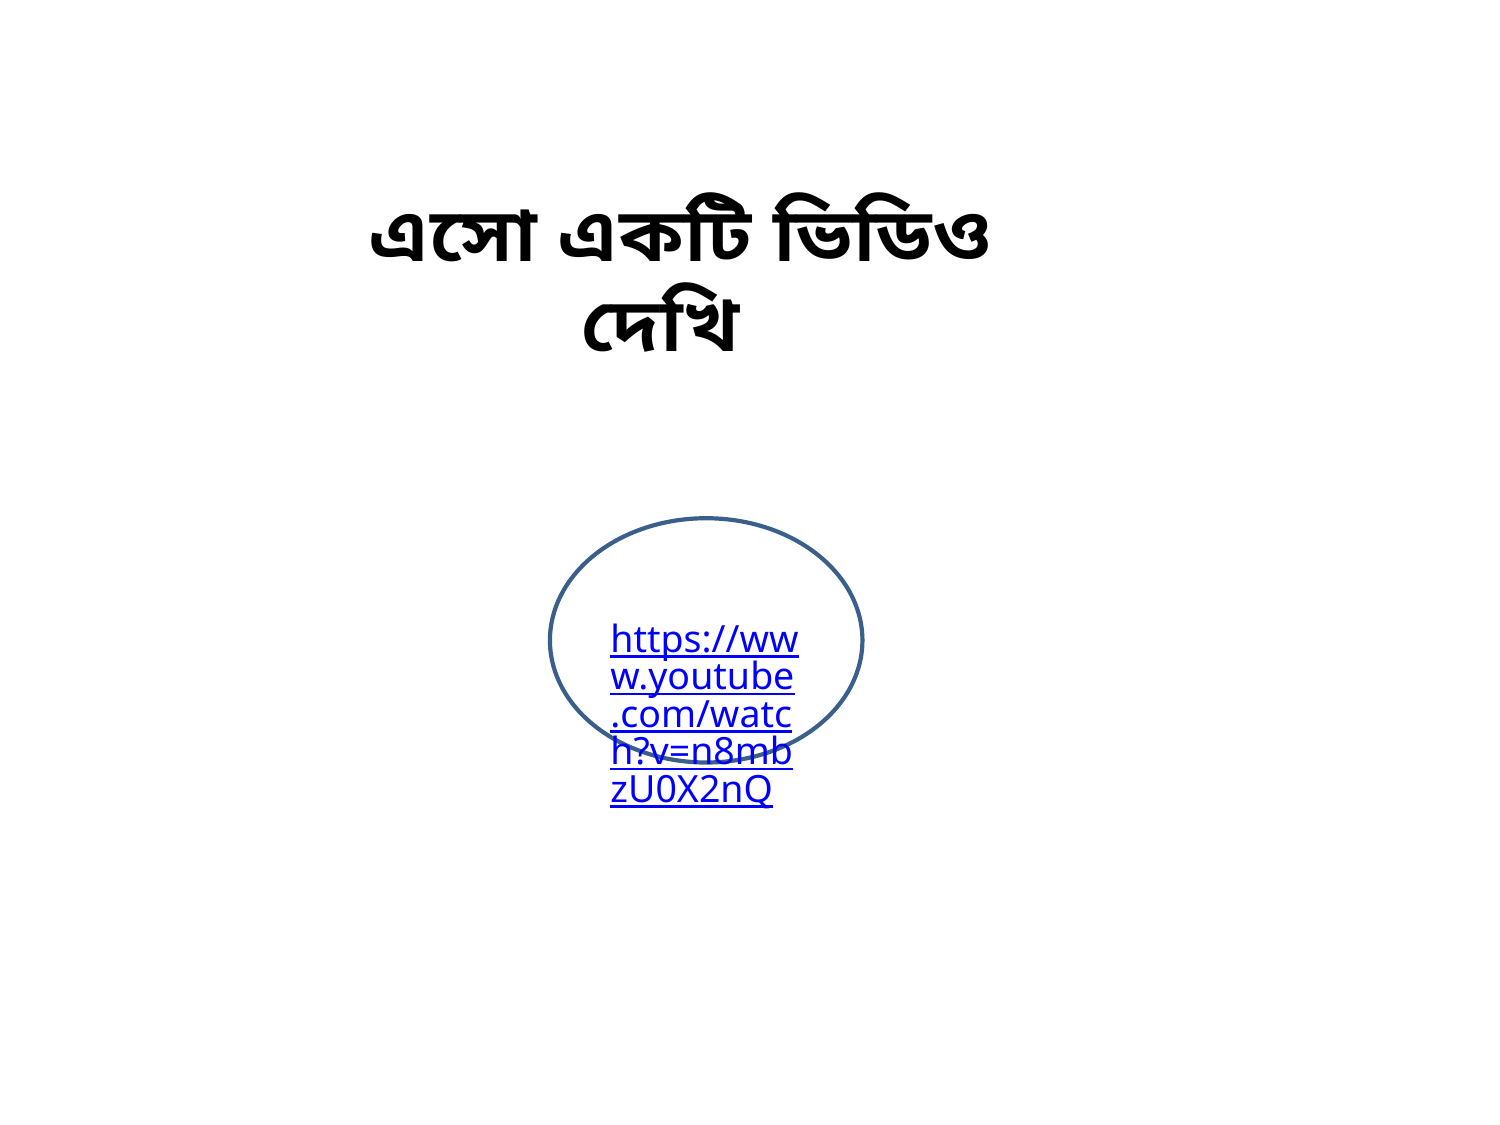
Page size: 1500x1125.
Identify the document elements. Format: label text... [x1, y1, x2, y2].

text_box এসো একটি ভিডিও দেখি [274, 167, 1088, 385]
text_box https://www.youtube.com/watch?v=n8mbzU0X2nQ [547, 516, 865, 765]
